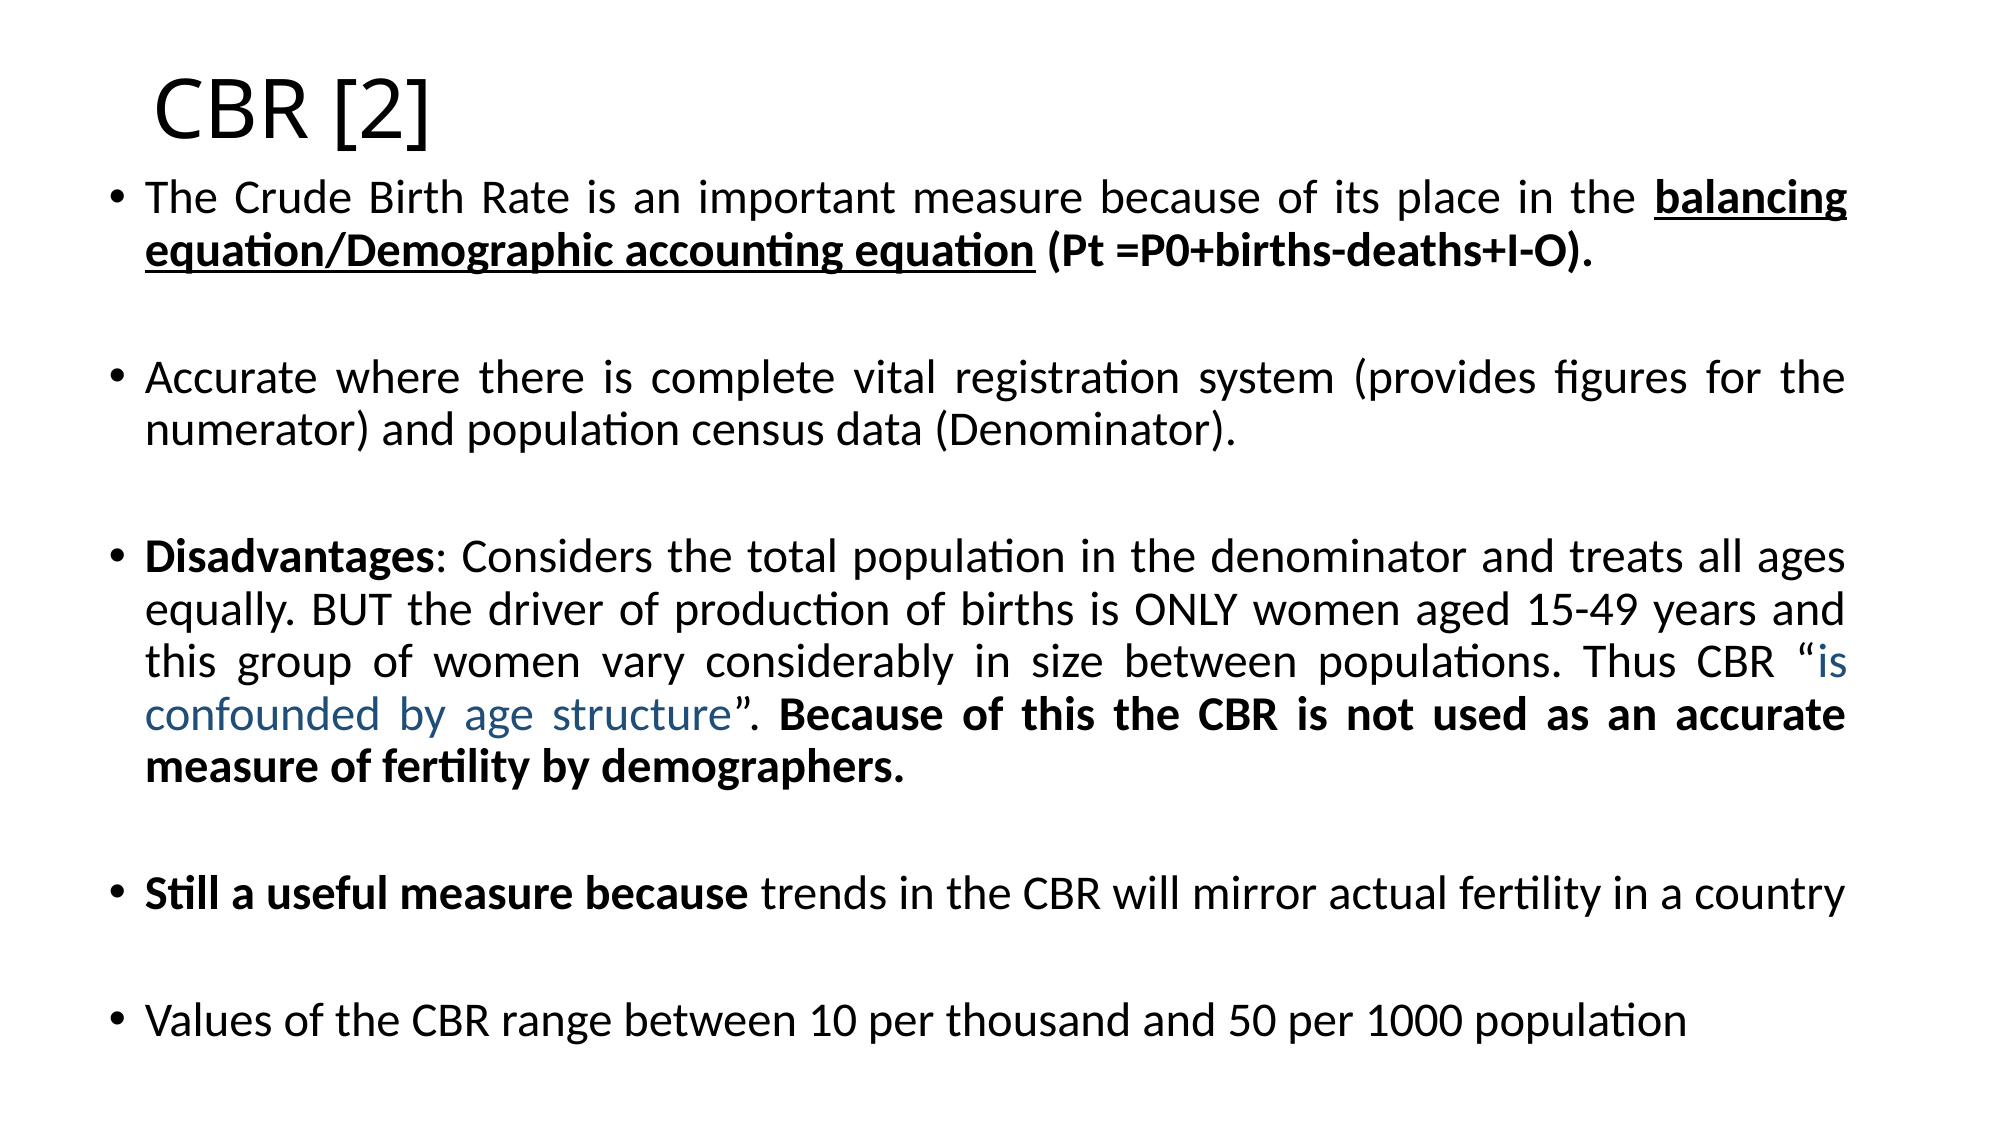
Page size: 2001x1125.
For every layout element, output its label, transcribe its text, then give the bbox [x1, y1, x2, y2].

list The Crude Birth Rate is an important measure because of its place in the balancing equation/Demographic accounting equation (Pt =P0+births-deaths+I-O). Accurate where there is complete vital registration system (provides figures for the numerator) and population census data (Denominator). Disadvantages: Considers the total population in the denominator and treats all ages equally. BUT the driver of production of births is ONLY women aged 15-49 years and this group of women vary considerably in size between populations. Thus CBR “is confounded by age structure”. Because of this the CBR is not used as an accurate measure of fertility by demographers. Still a useful measure because trends in the CBR will mirror actual fertility in a country Values of the CBR range between 10 per thousand and 50 per 1000 population [93, 164, 1863, 1075]
title CBR [2] [137, 59, 1863, 164]
